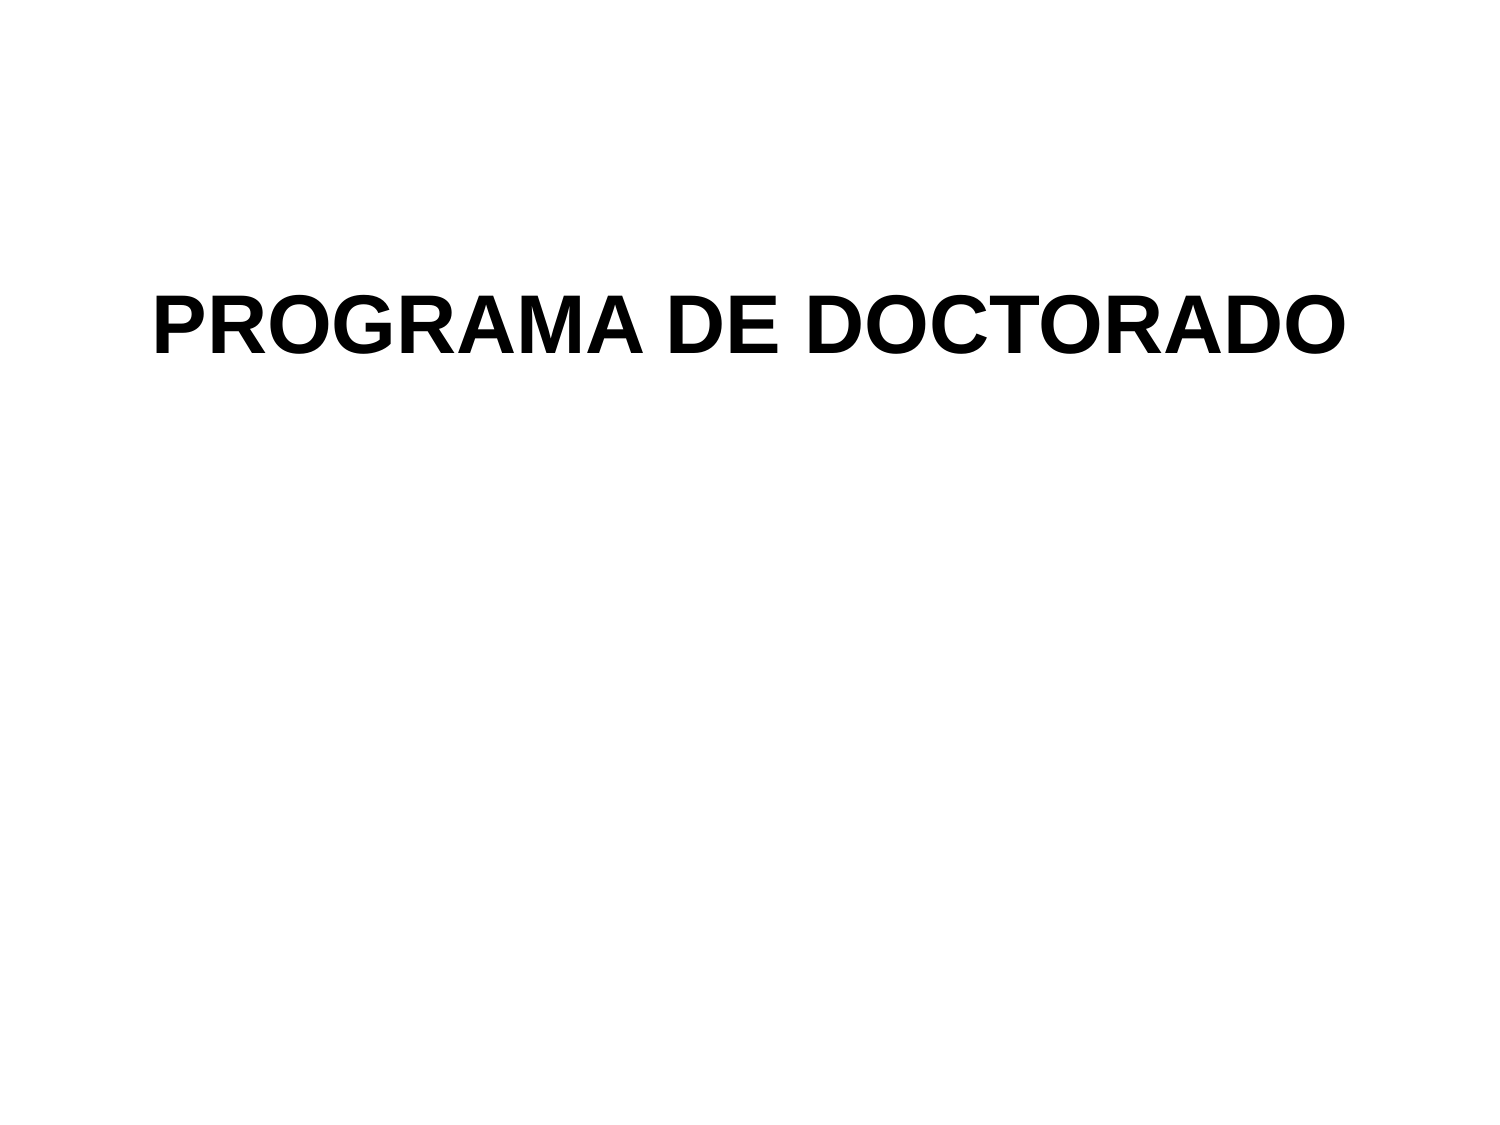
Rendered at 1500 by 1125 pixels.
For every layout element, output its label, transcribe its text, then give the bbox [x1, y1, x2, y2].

list PROGRAMA DE DOCTORADO [75, 262, 1425, 1005]
